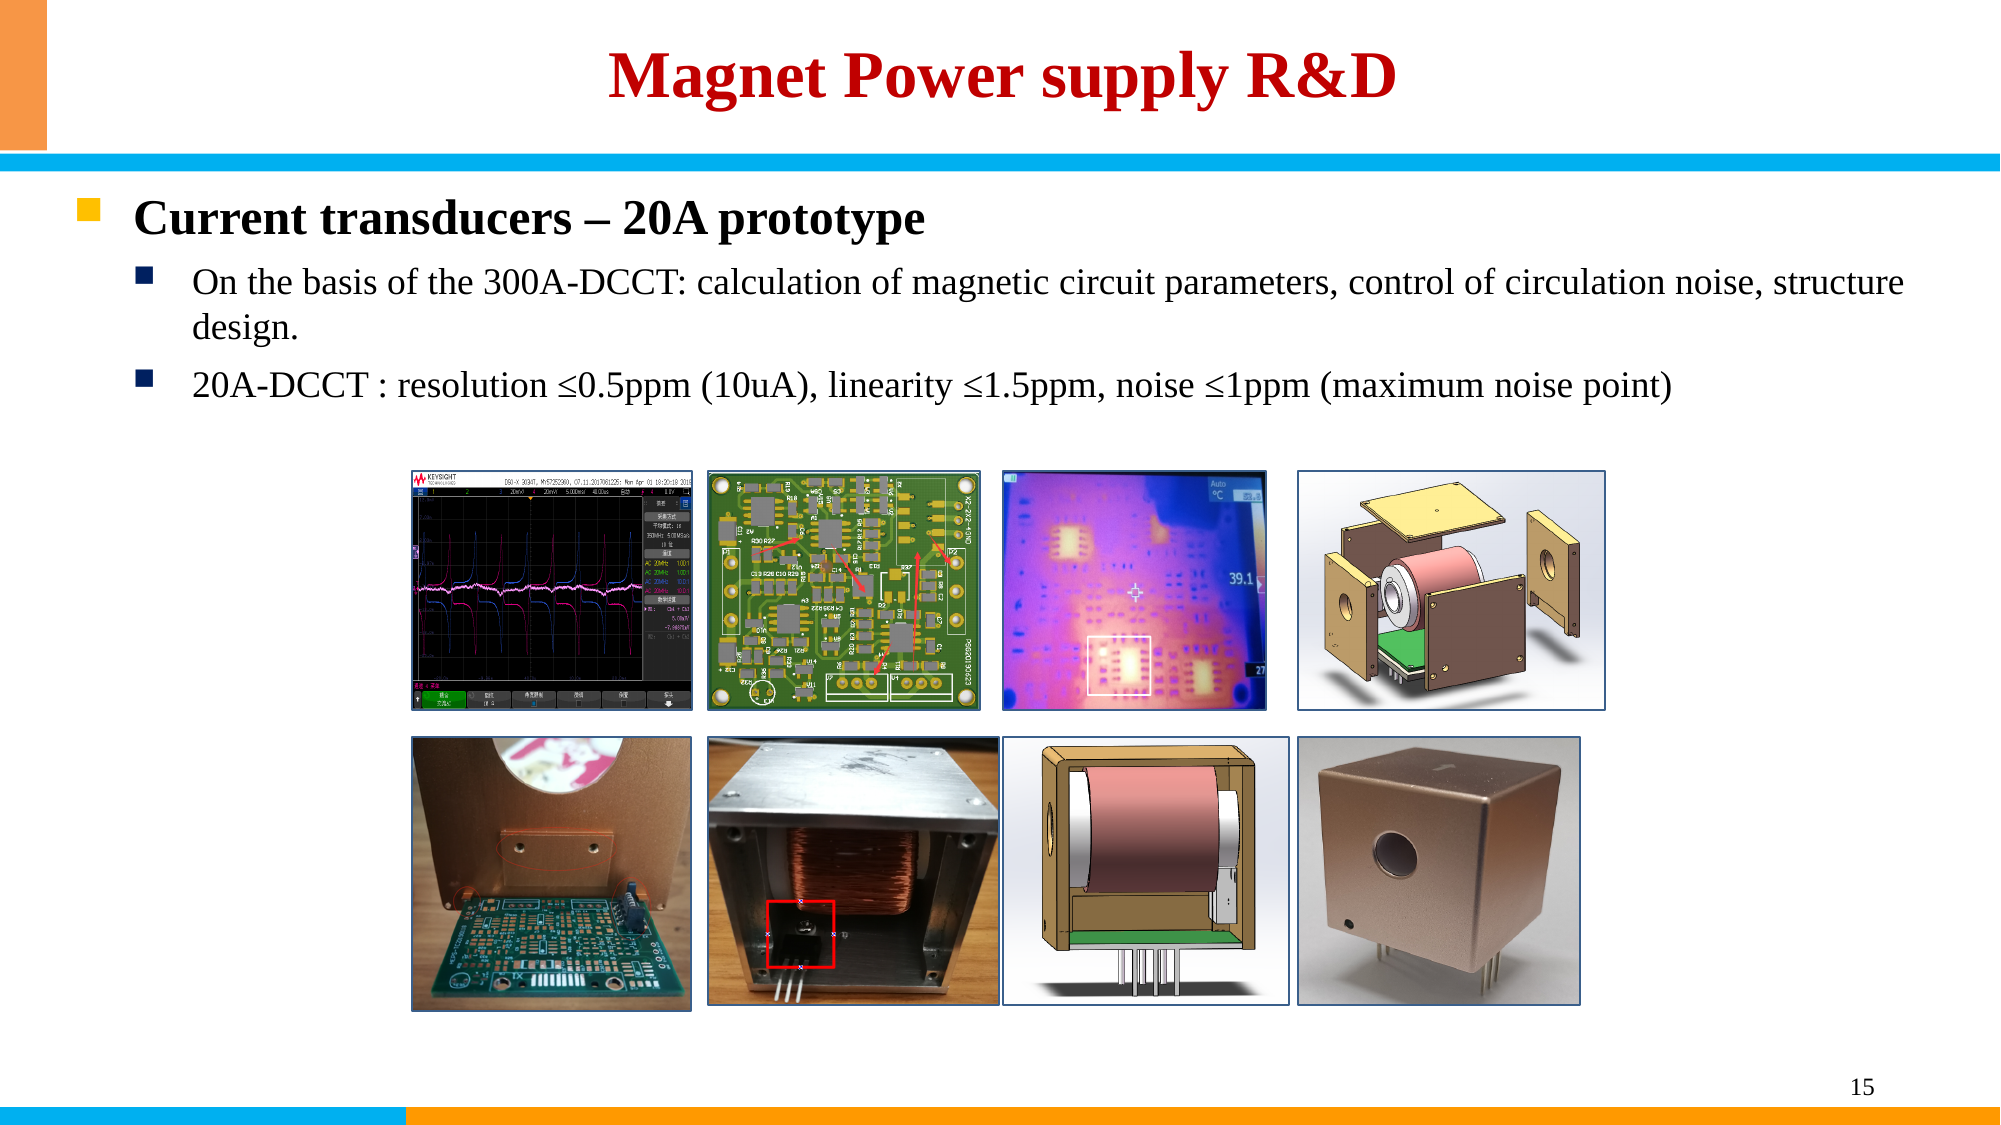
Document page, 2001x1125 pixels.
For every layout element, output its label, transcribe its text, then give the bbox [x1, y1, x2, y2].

picture [708, 737, 999, 1005]
slide_number 15 [1417, 1062, 1890, 1122]
picture [1298, 737, 1580, 1005]
picture [1003, 737, 1289, 1005]
picture [413, 737, 691, 1010]
list Current transducers – 20A prototype On the basis of the 300A-DCCT: calculation of magnetic circuit parameters, control of circulation noise, structure design. 20A-DCCT : resolution ≤0.5ppm (10uA), linearity ≤1.5ppm, noise ≤1ppm (maximum noise point) [59, 177, 1949, 1063]
picture [708, 472, 979, 709]
text_box Magnet Power supply R&D [58, 11, 1949, 131]
picture [1298, 472, 1604, 709]
picture [413, 472, 692, 709]
picture [1003, 472, 1266, 709]
